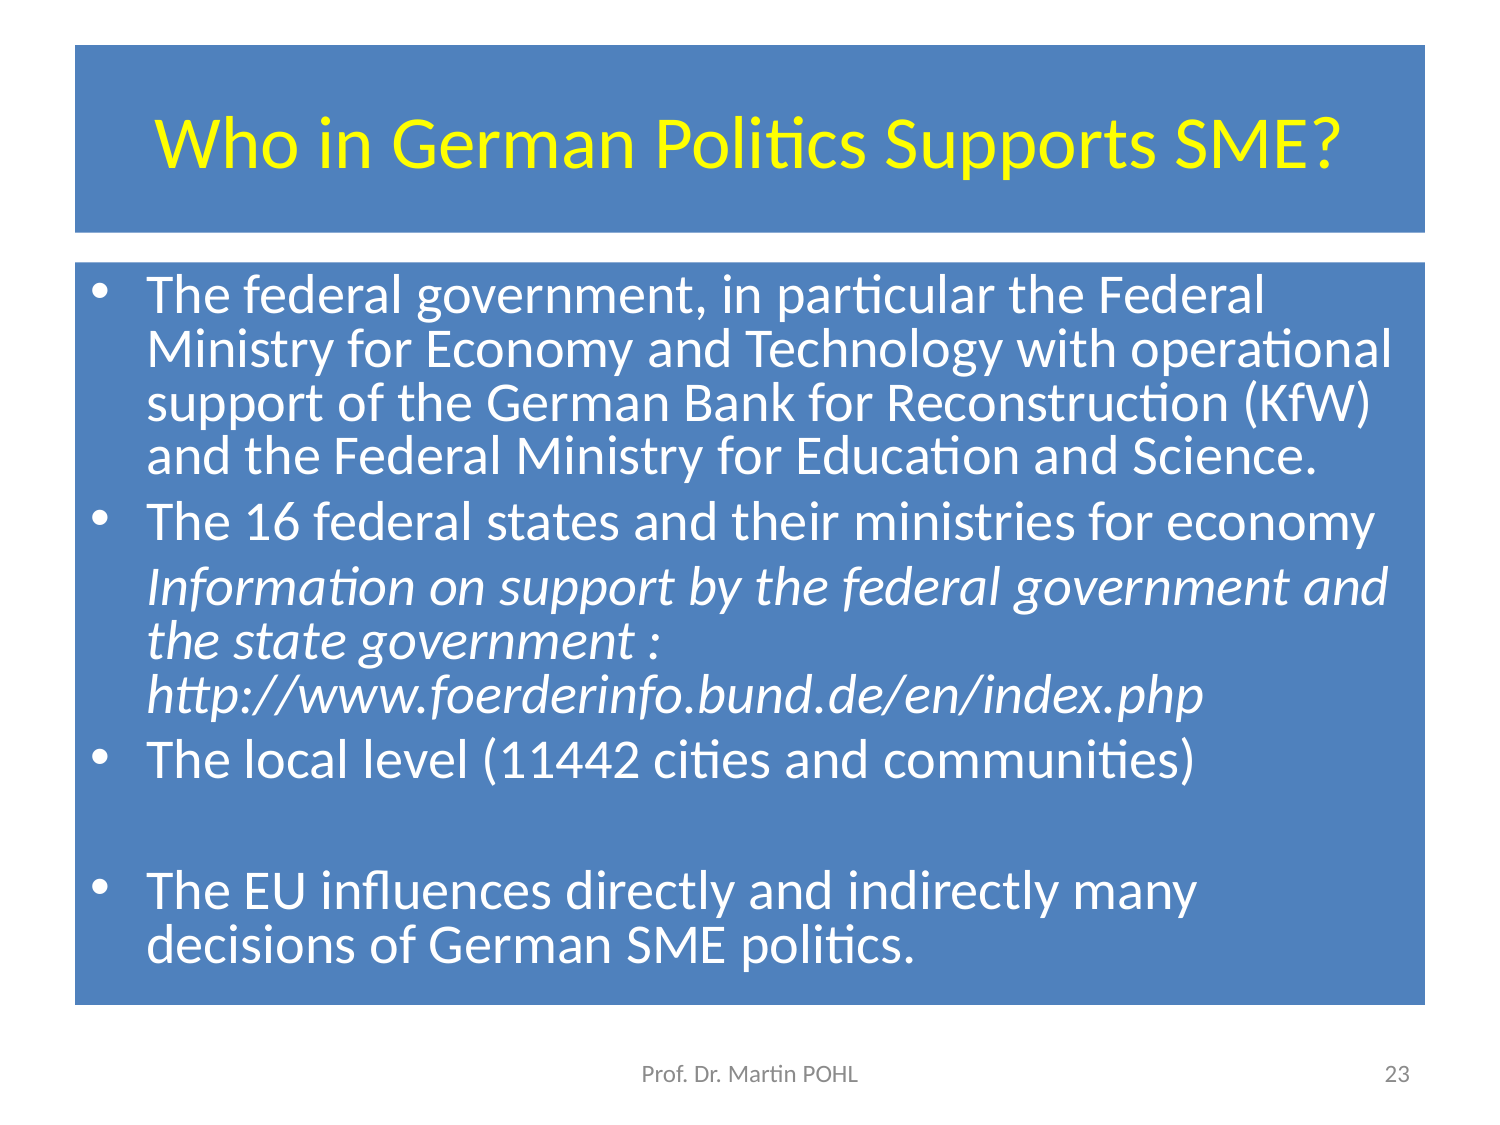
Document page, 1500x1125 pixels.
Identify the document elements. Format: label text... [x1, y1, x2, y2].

list The federal government, in particular the Federal Ministry for Economy and Technology with operational support of the German Bank for Reconstruction (KfW) and the Federal Ministry for Education and Science. The 16 federal states and their ministries for economy Information on support by the federal government and the state government : http://www.foerderinfo.bund.de/en/index.php The local level (11442 cities and communities) The EU influences directly and indirectly many decisions of German SME politics. [74, 262, 1426, 1006]
slide_number 23 [1074, 1042, 1425, 1103]
title Who in German Politics Supports SME? [74, 44, 1426, 233]
footer Prof. Dr. Martin POHL [512, 1042, 988, 1103]
